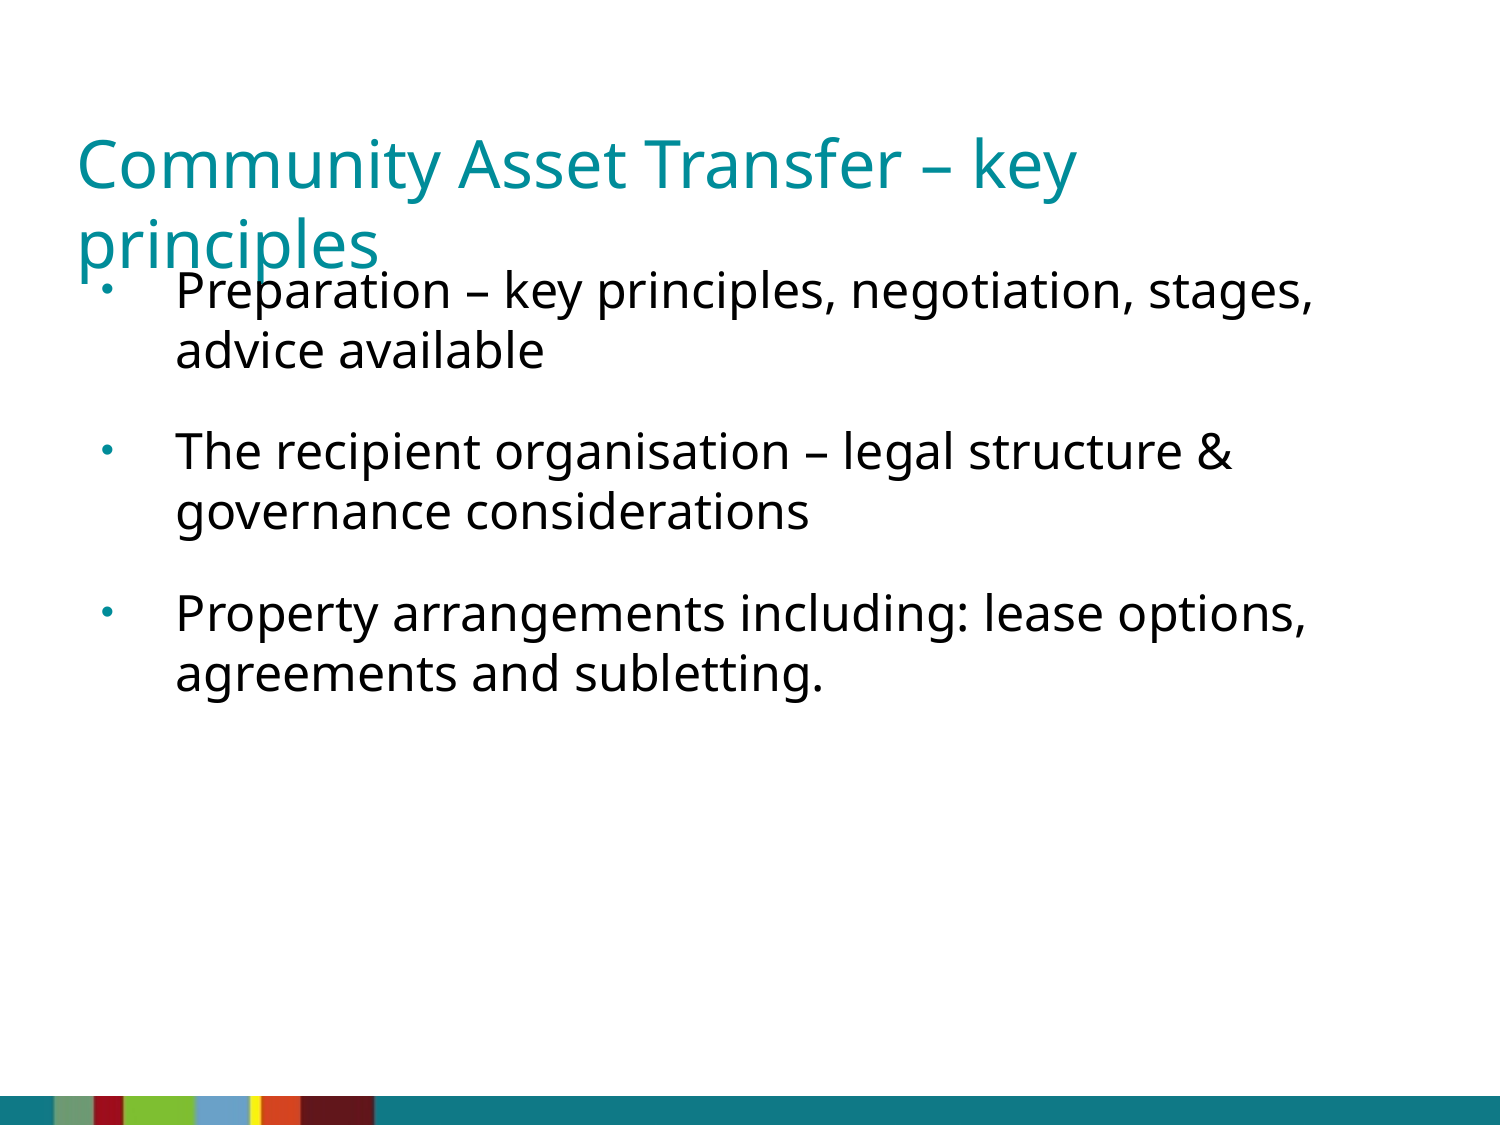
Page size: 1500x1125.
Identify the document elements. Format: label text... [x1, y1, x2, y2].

picture [0, 1096, 1500, 1125]
list Preparation – key principles, negotiation, stages, advice available The recipient organisation – legal structure & governance considerations Property arrangements including: lease options, agreements and subletting. [85, 250, 1422, 877]
title Community Asset Transfer – key principles [61, 114, 1403, 202]
